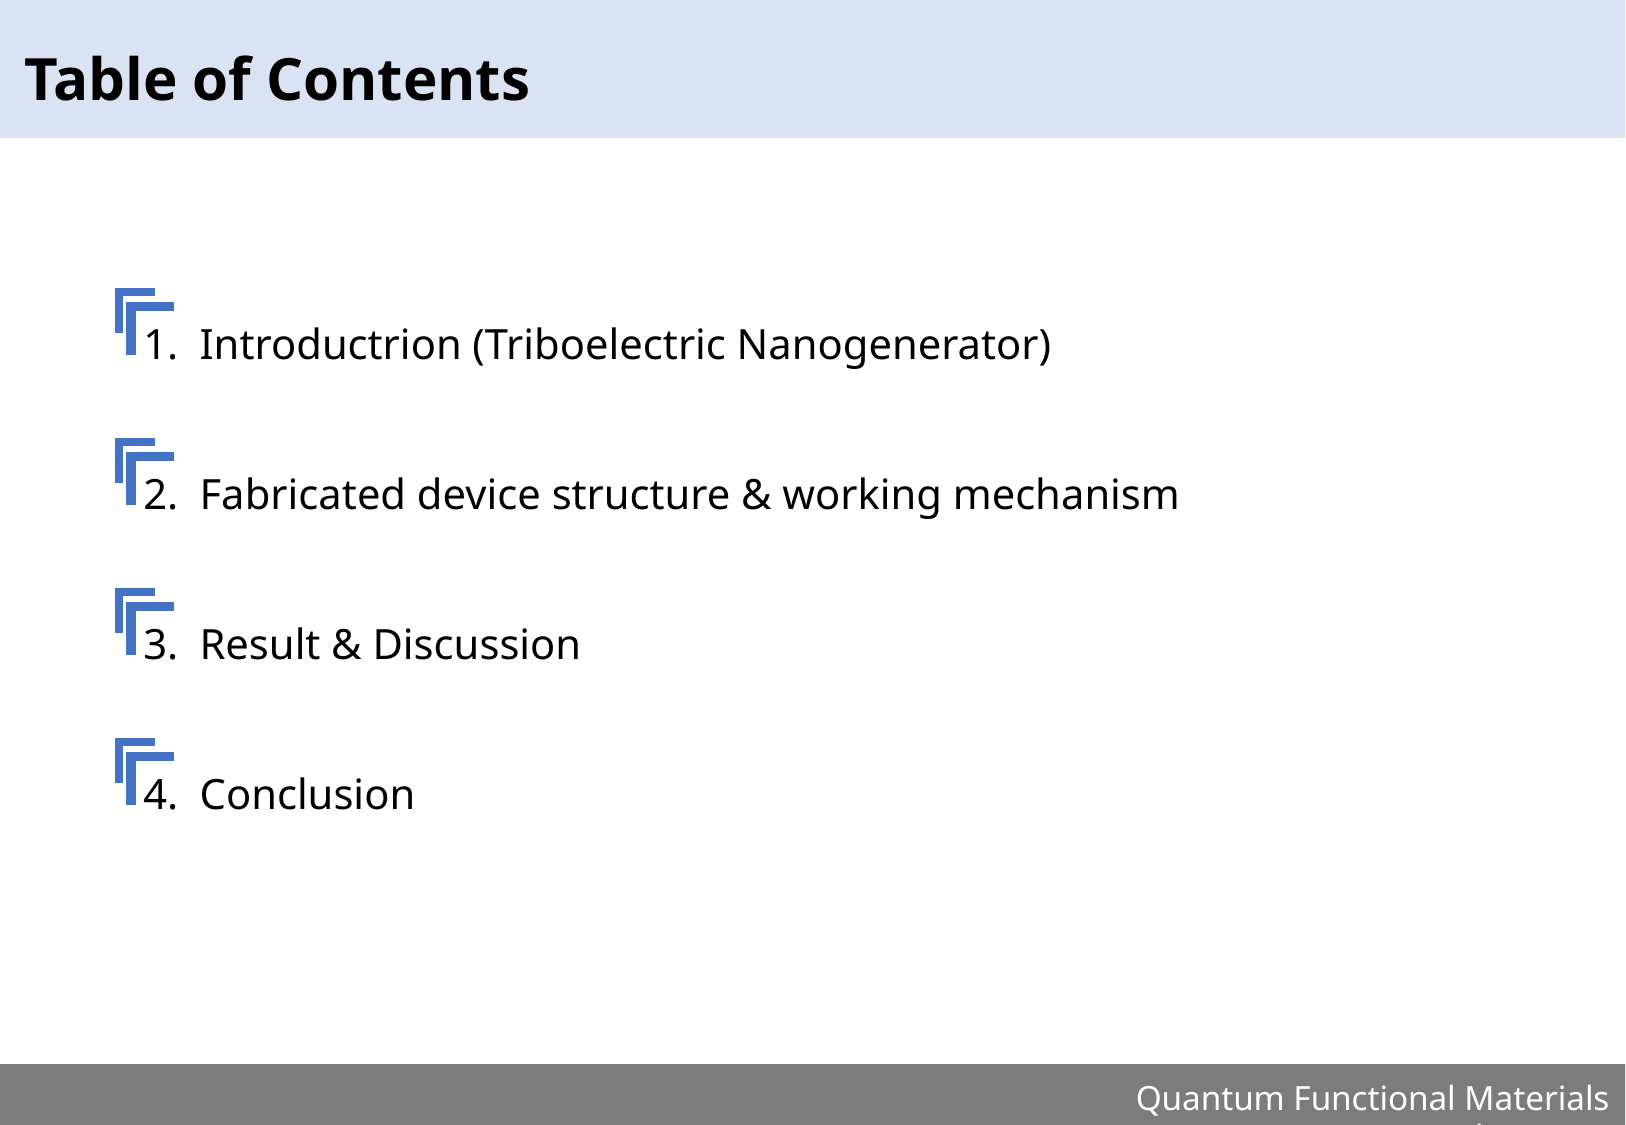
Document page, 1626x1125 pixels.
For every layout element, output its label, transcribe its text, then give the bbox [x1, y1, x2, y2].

text_box Table of Contents [9, 34, 823, 120]
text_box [115, 438, 173, 504]
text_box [115, 288, 173, 354]
text_box Introductrion (Triboelectric Nanogenerator) Fabricated device structure & working mechanism Result & Discussion Conclusion [128, 310, 1558, 826]
text_box Quantum Functional Materials Laboratory [953, 1069, 1625, 1125]
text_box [115, 588, 173, 654]
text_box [115, 738, 173, 804]
